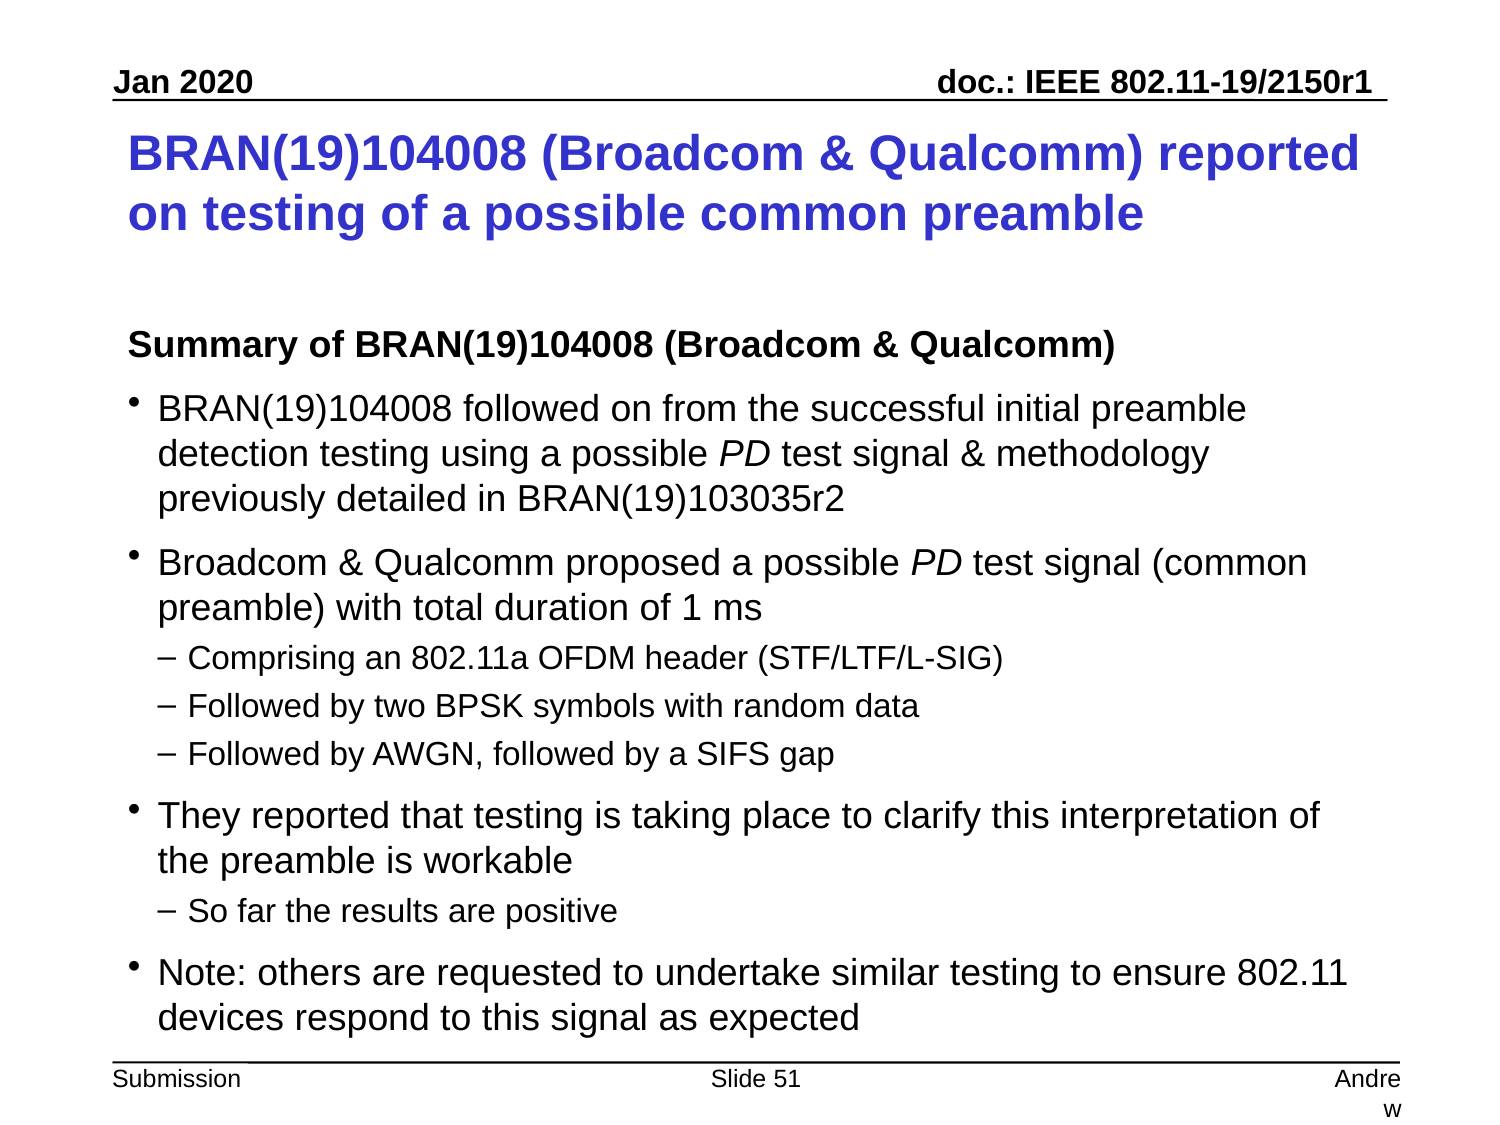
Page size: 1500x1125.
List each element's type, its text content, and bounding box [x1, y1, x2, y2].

slide_number Slide 51 [709, 1061, 803, 1093]
footer Andrew Myles, Cisco [1320, 1061, 1402, 1093]
title BRAN(19)104008 (Broadcom & Qualcomm) reported on testing of a possible common preamble [112, 112, 1388, 288]
list Summary of BRAN(19)104008 (Broadcom & Qualcomm) BRAN(19)104008 followed on from the successful initial preamble detection testing using a possible PD test signal & methodology previously detailed in BRAN(19)103035r2 Broadcom & Qualcomm proposed a possible PD test signal (common preamble) with total duration of 1 ms Comprising an 802.11a OFDM header (STF/LTF/L-SIG) Followed by two BPSK symbols with random data Followed by AWGN, followed by a SIFS gap They reported that testing is taking place to clarify this interpretation of the preamble is workable So far the results are positive Note: others are requested to undertake similar testing to ensure 802.11 devices respond to this signal as expected [112, 312, 1388, 988]
